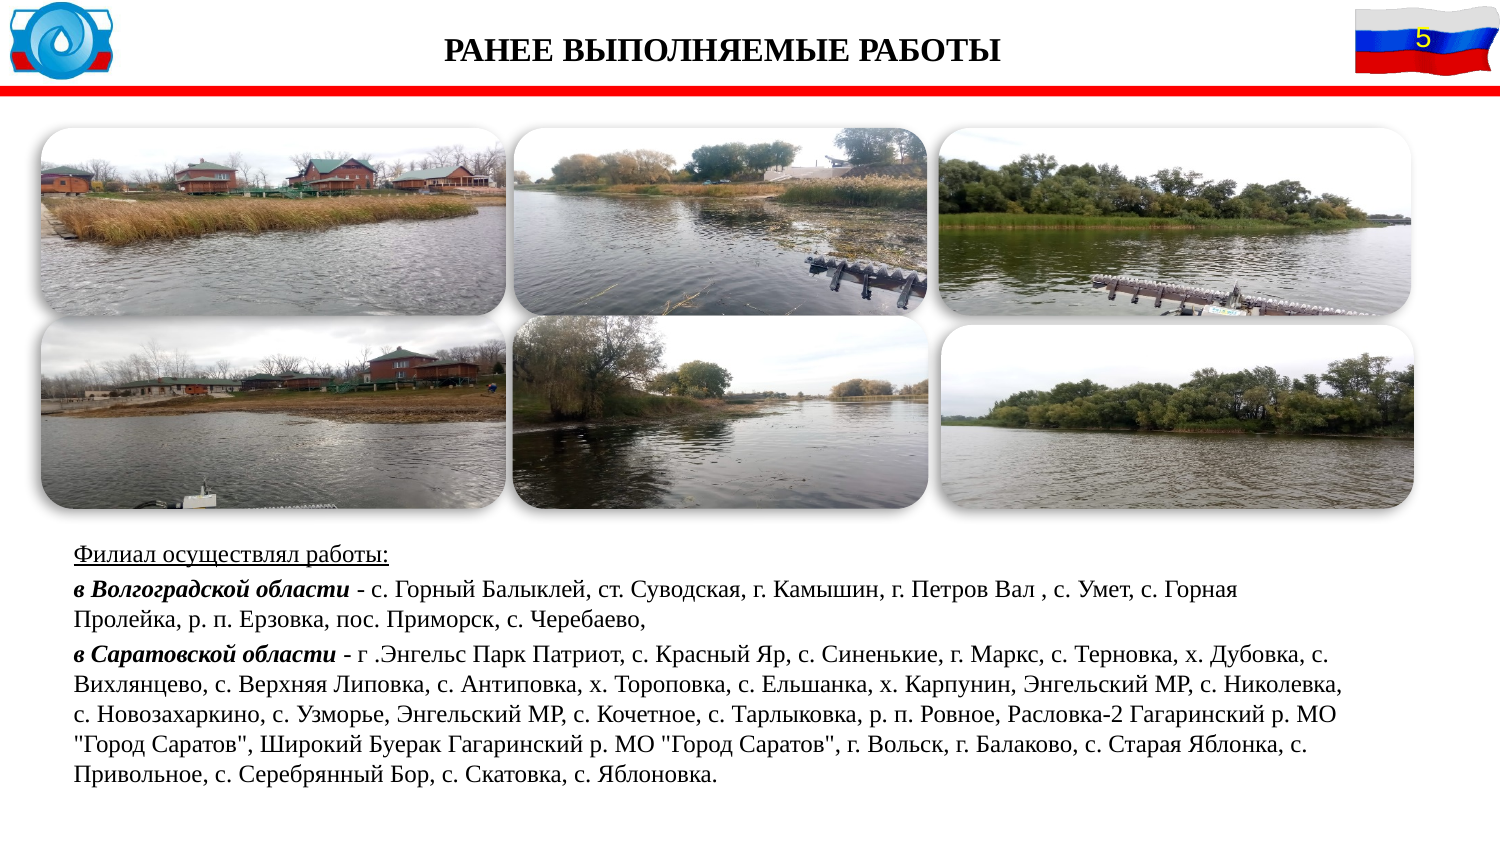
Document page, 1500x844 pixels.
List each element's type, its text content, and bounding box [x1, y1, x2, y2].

picture [512, 127, 929, 509]
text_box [1351, 2, 1500, 79]
picture [0, 0, 125, 84]
picture [938, 127, 1412, 316]
picture [940, 324, 1414, 510]
picture [40, 127, 507, 509]
text_box [127, 1, 1357, 88]
list Филиал осуществлял работы: в Волгоградской области - с. Горный Балыклей, ст. Суводская, г. Камышин, г. Петров Вал , с. Умет, с. Горная Пролейка, р. п. Ерзовка, пос. Приморск, с. Черебаево, в Саратовской области - г .Энгельс Парк Патриот, с. Красный Яр, с. Синенькие, г. Маркс, с. Терновка, х. Дубовка, с. Вихлянцево, с. Верхняя Липовка, с. Антиповка, х. Тороповка, с. Ельшанка, х. Карпунин, Энгельский МР, с. Николевка, с. Новозахаркино, с. Узморье, Энгельский МР, с. Кочетное, с. Тарлыковка, р. п. Ровное, Расловка-2 Гагаринский р. МО "Город Саратов", Широкий Буерак Гагаринский р. МО "Город Саратов", г. Вольск, г. Балаково, с. Старая Яблонка, с. Привольное, с. Серебрянный Бор, с. Скатовка, с. Яблоновка. [58, 516, 1362, 795]
